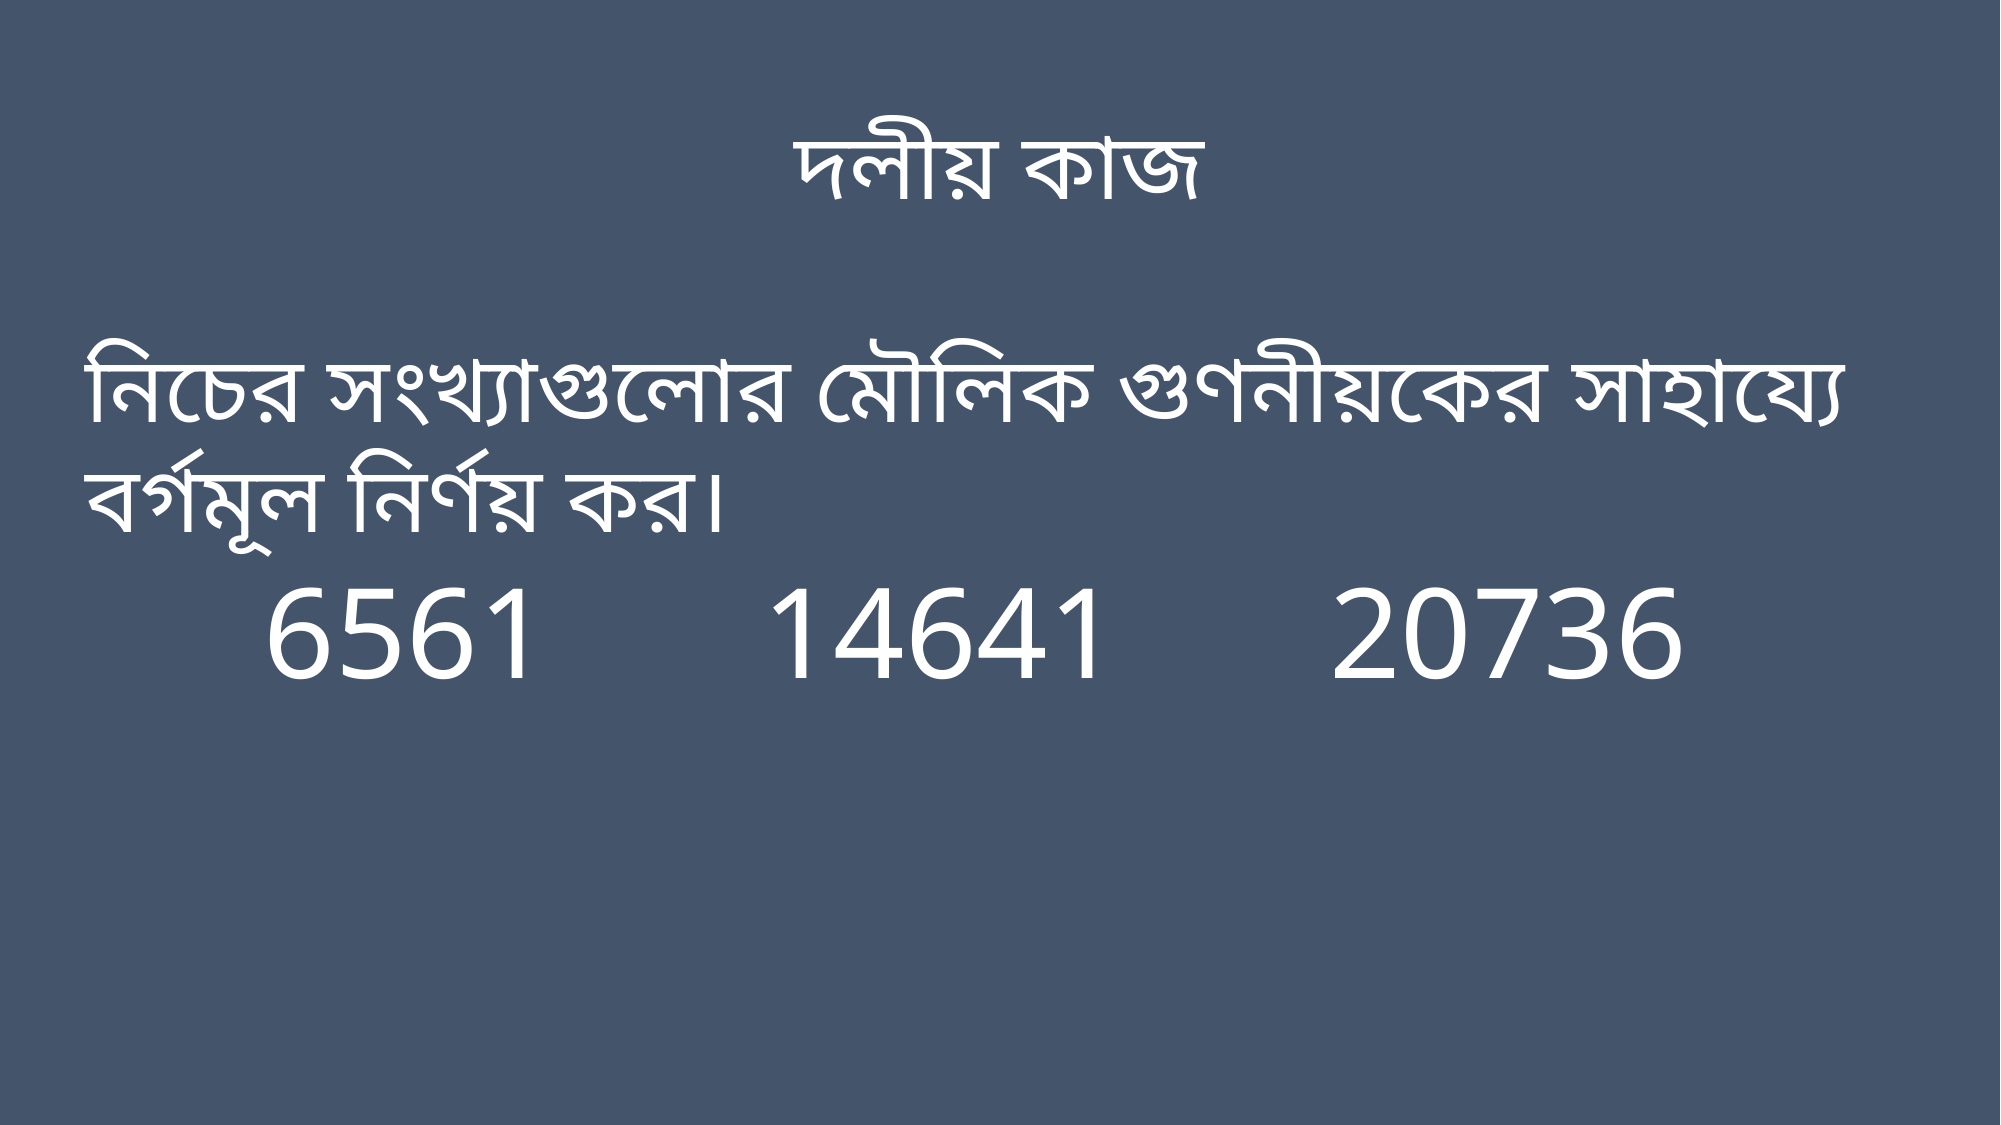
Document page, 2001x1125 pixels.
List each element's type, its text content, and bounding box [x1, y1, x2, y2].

text_box 20736 [1314, 558, 1702, 711]
text_box নিচের সংখ্যাগুলোর মৌলিক গুণনীয়কের সাহায্যে বর্গমূল নির্ণয় কর। [70, 323, 1957, 558]
text_box দলীয় কাজ [779, 100, 1221, 226]
text_box 6561 [249, 558, 565, 711]
text_box 14641 [747, 558, 1135, 711]
